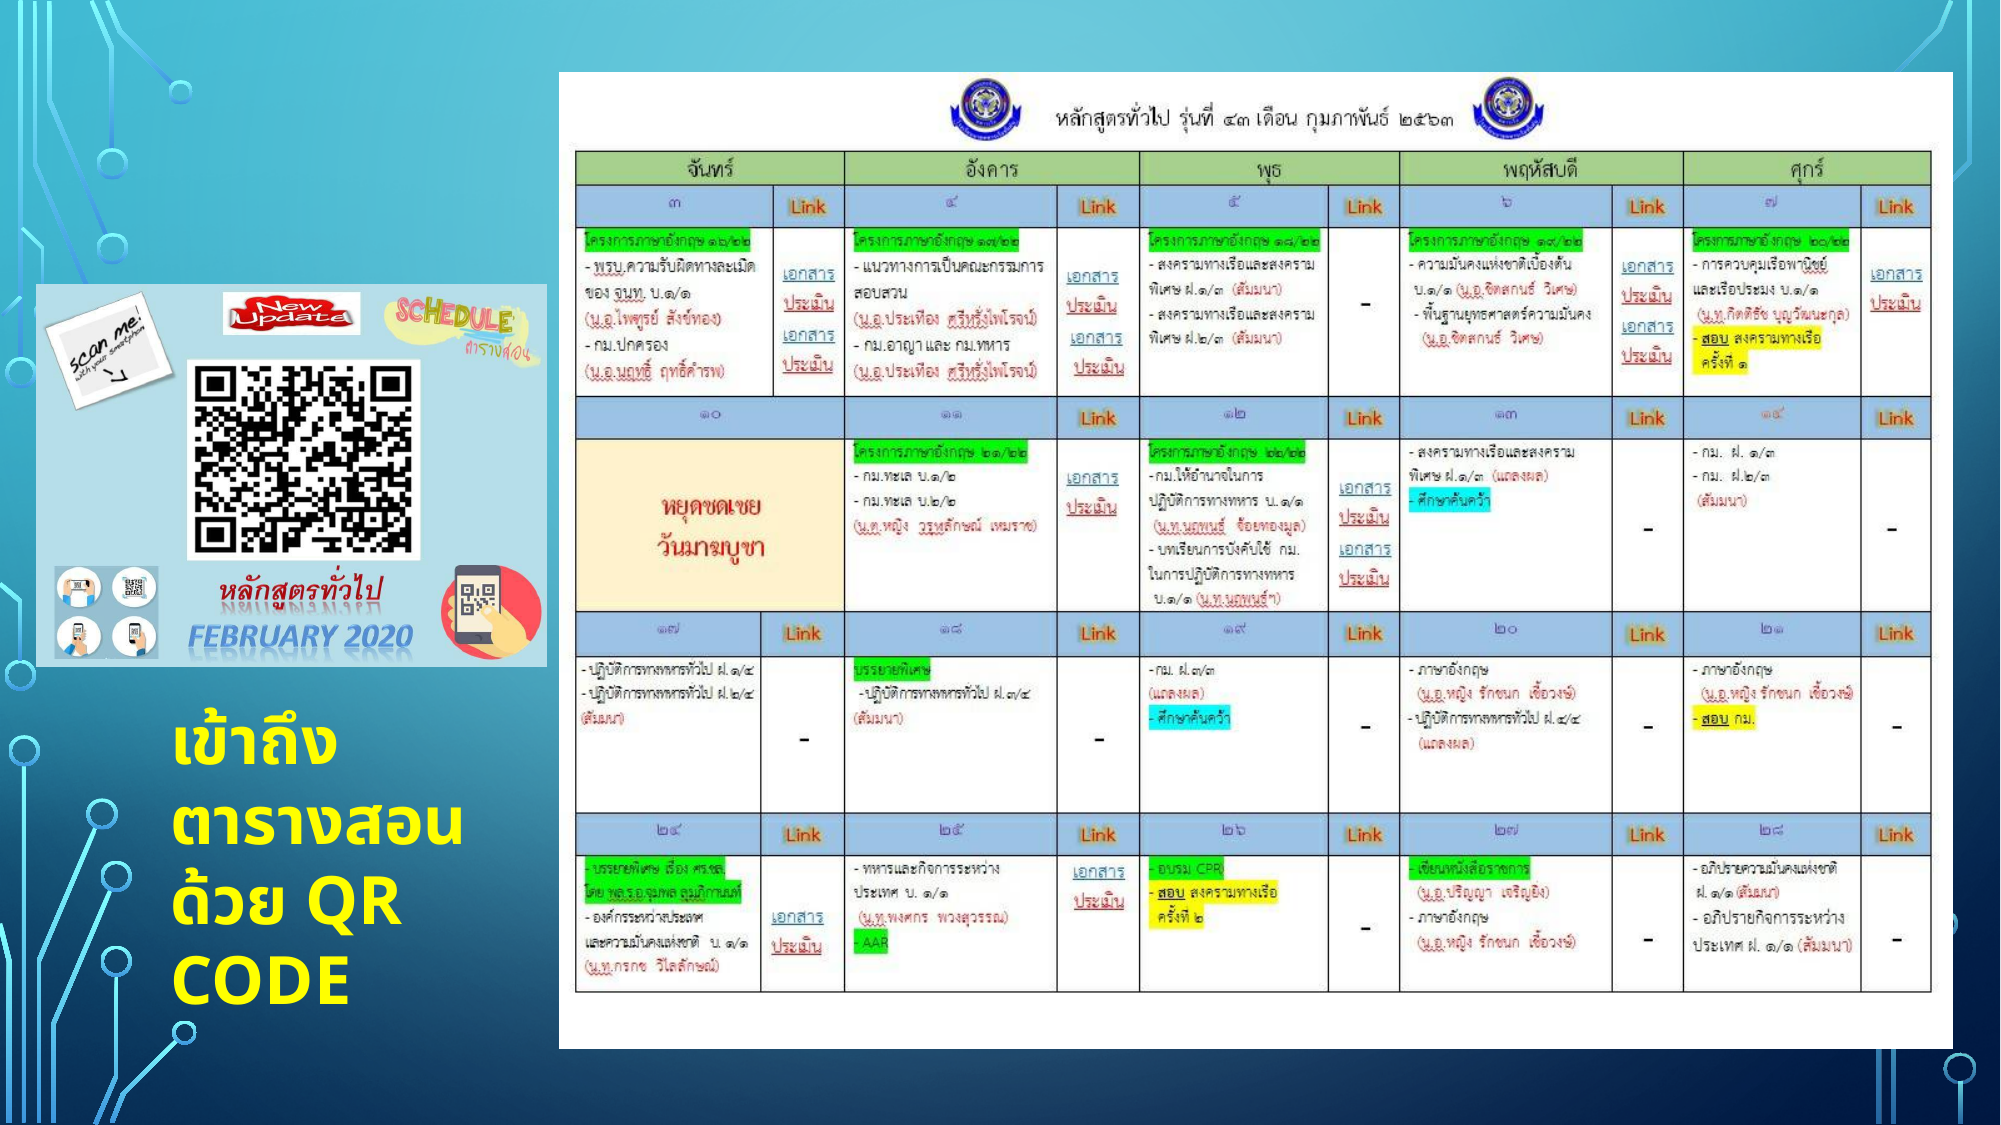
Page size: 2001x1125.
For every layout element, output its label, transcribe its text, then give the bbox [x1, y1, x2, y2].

picture [36, 284, 547, 667]
picture [558, 72, 1953, 1049]
text_box เข้าถึงตารางสอนด้วย QR CODE [155, 690, 515, 1025]
